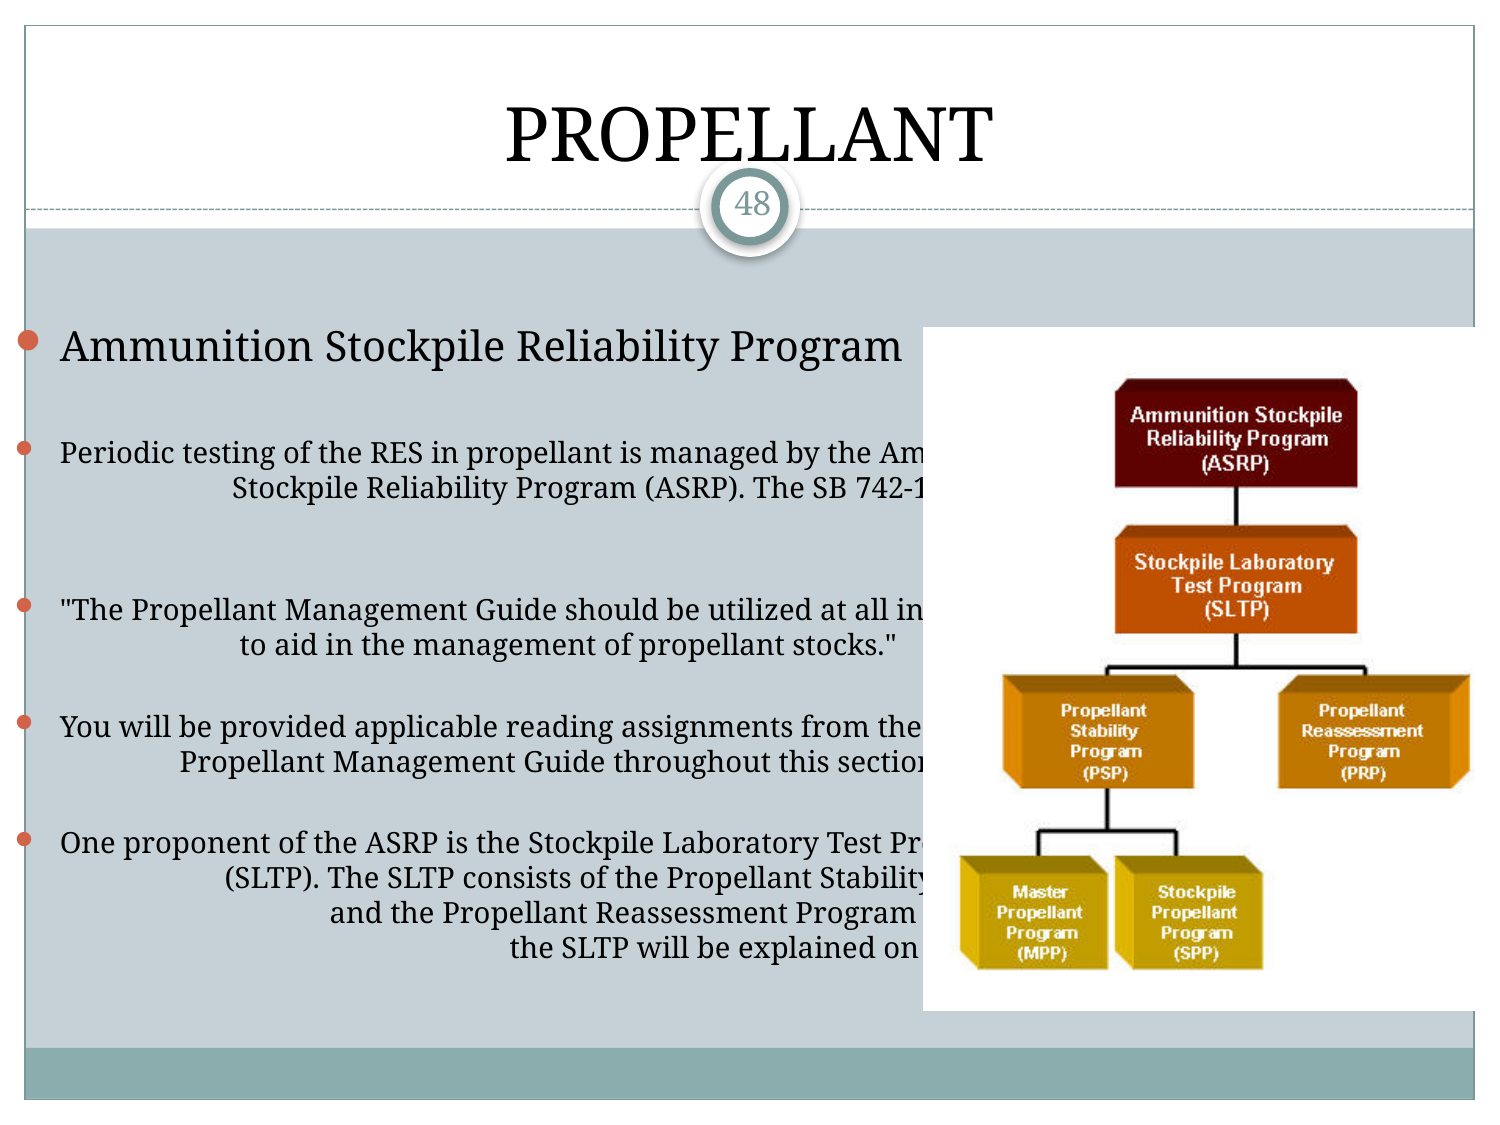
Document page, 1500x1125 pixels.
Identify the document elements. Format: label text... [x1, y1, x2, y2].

slide_number 48 [715, 225, 791, 241]
text_box PROPELLANT [0, 37, 1500, 225]
list Ammunition Stockpile Reliability Program Periodic testing of the RES in propellant is managed by the Ammunition Stockpile Reliability Program (ASRP). The SB 742-1 states: "The Propellant Management Guide should be utilized at all installations to aid in the management of propellant stocks." You will be provided applicable reading assignments from the Propellant Management Guide throughout this section. One proponent of the ASRP is the Stockpile Laboratory Test Program (SLTP). The SLTP consists of the Propellant Stability Program (PSP) and the Propellant Reassessment Program (PRP). Both subprograms of the SLTP will be explained on the following pages. [0, 312, 1500, 1125]
picture [923, 327, 1500, 1011]
